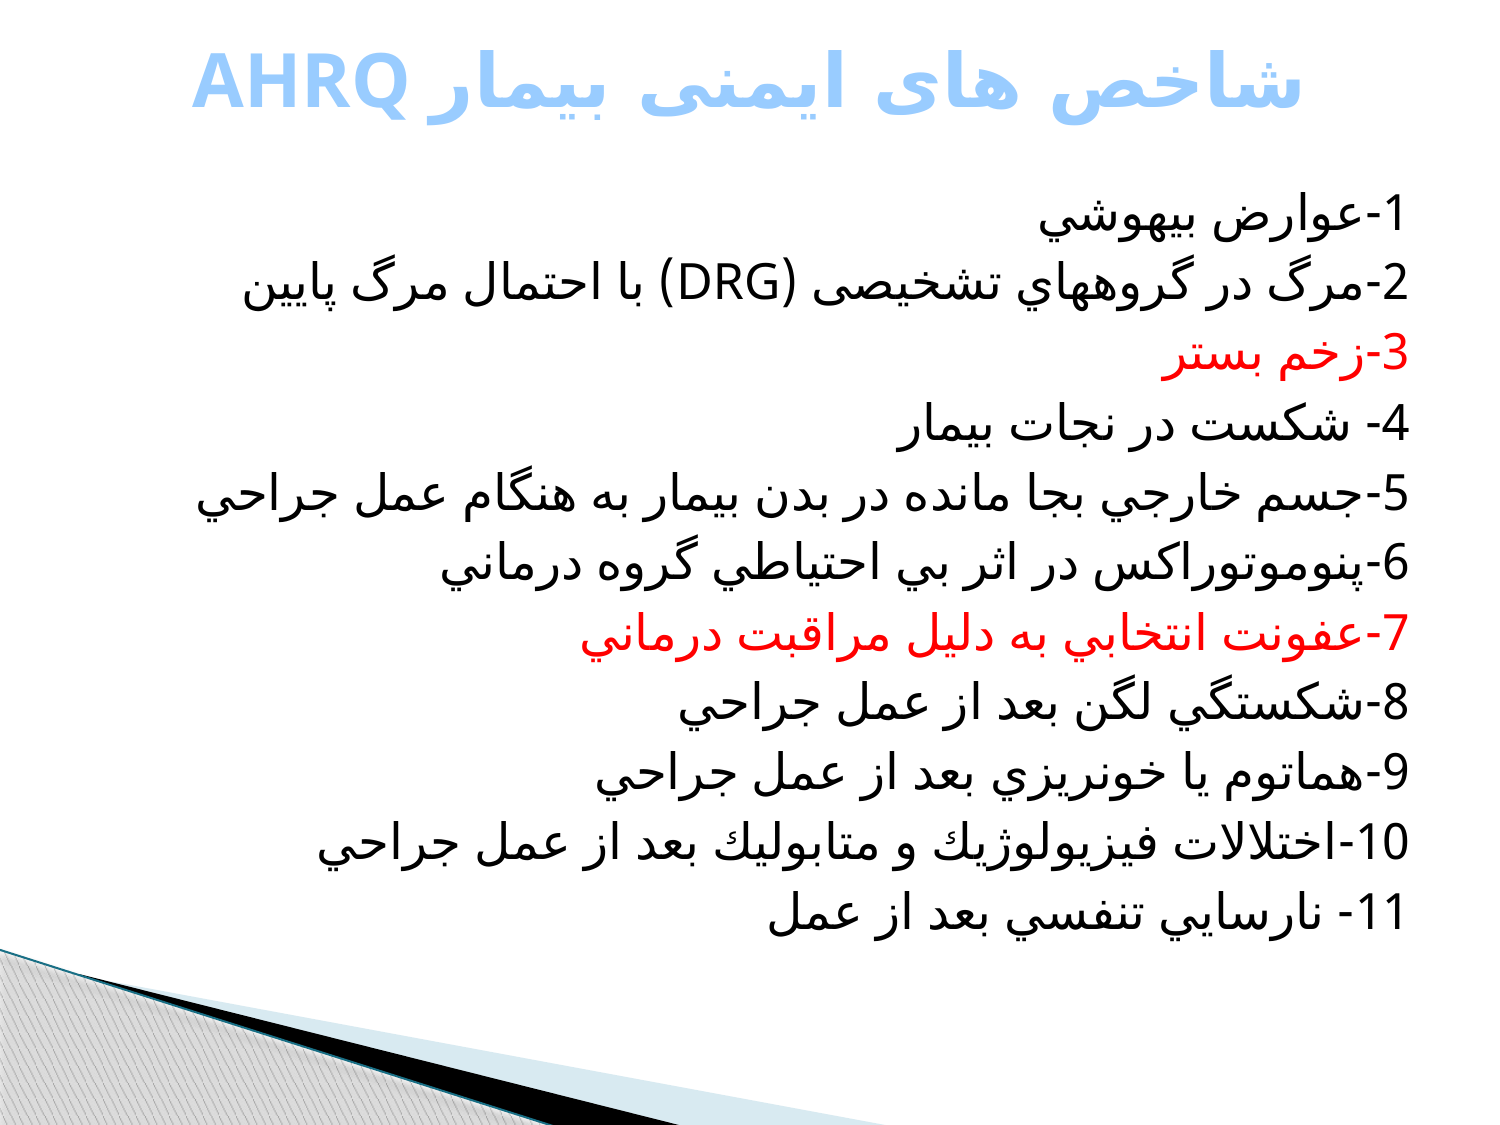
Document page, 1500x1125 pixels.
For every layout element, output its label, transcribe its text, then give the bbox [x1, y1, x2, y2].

text_box AHRQ شاخص های ایمنی بیمار [74, 6, 1425, 149]
text_box 1-عوارض بيهوشي 2-مرگ در گروههاي تشخیصی (DRG) با احتمال مرگ پايين 3-زخم بستر 4- شکست در نجات بیمار 5-جسم خارجي بجا مانده در بدن بيمار به هنگام عمل جراحي 6-پنوموتوراكس در اثر بي احتياطي گروه درماني 7-عفونت انتخابي به دليل مراقبت درماني 8-شكستگي لگن بعد از عمل جراحي 9-هماتوم يا خونريزي بعد از عمل جراحي 10-اختلالات فيزيولوژيك و متابوليك بعد از عمل جراحي 11- نارسايي تنفسي بعد از عمل [0, 172, 1425, 1029]
